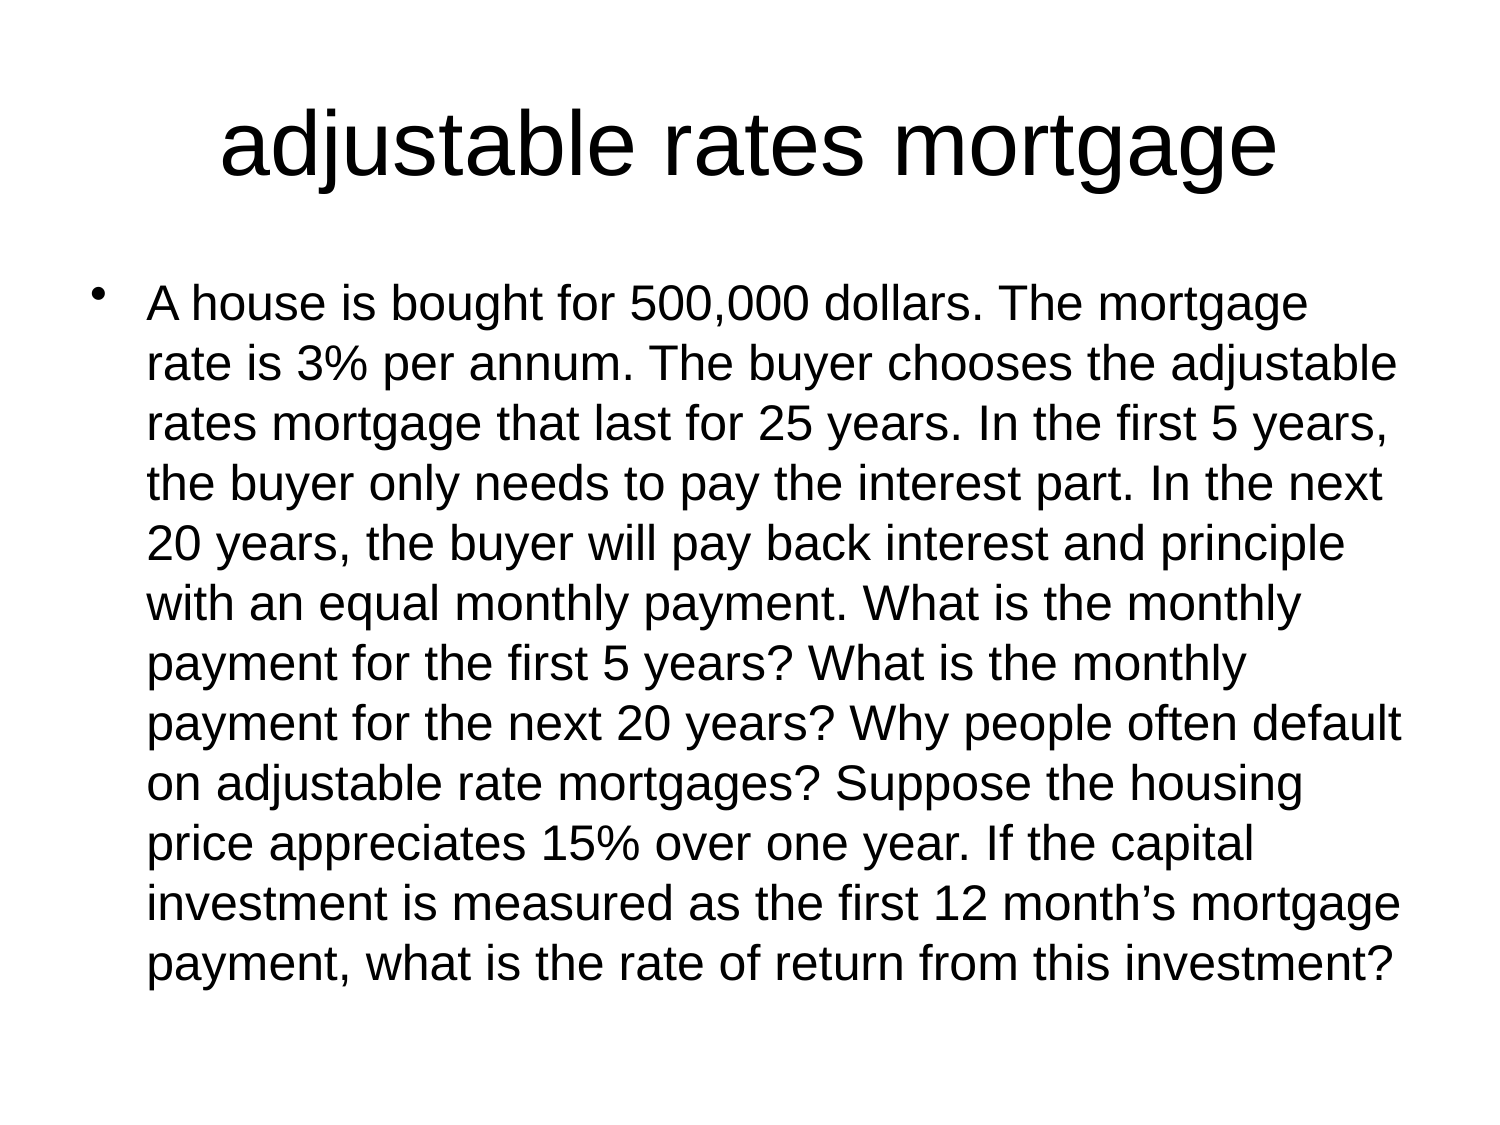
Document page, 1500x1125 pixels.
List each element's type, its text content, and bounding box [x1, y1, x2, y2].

title adjustable rates mortgage [75, 45, 1425, 233]
list A house is bought for 500,000 dollars. The mortgage rate is 3% per annum. The buyer chooses the adjustable rates mortgage that last for 25 years. In the first 5 years, the buyer only needs to pay the interest part. In the next 20 years, the buyer will pay back interest and principle with an equal monthly payment. What is the monthly payment for the first 5 years? What is the monthly payment for the next 20 years? Why people often default on adjustable rate mortgages? Suppose the housing price appreciates 15% over one year. If the capital investment is measured as the first 12 month’s mortgage payment, what is the rate of return from this investment? [75, 262, 1425, 1005]
